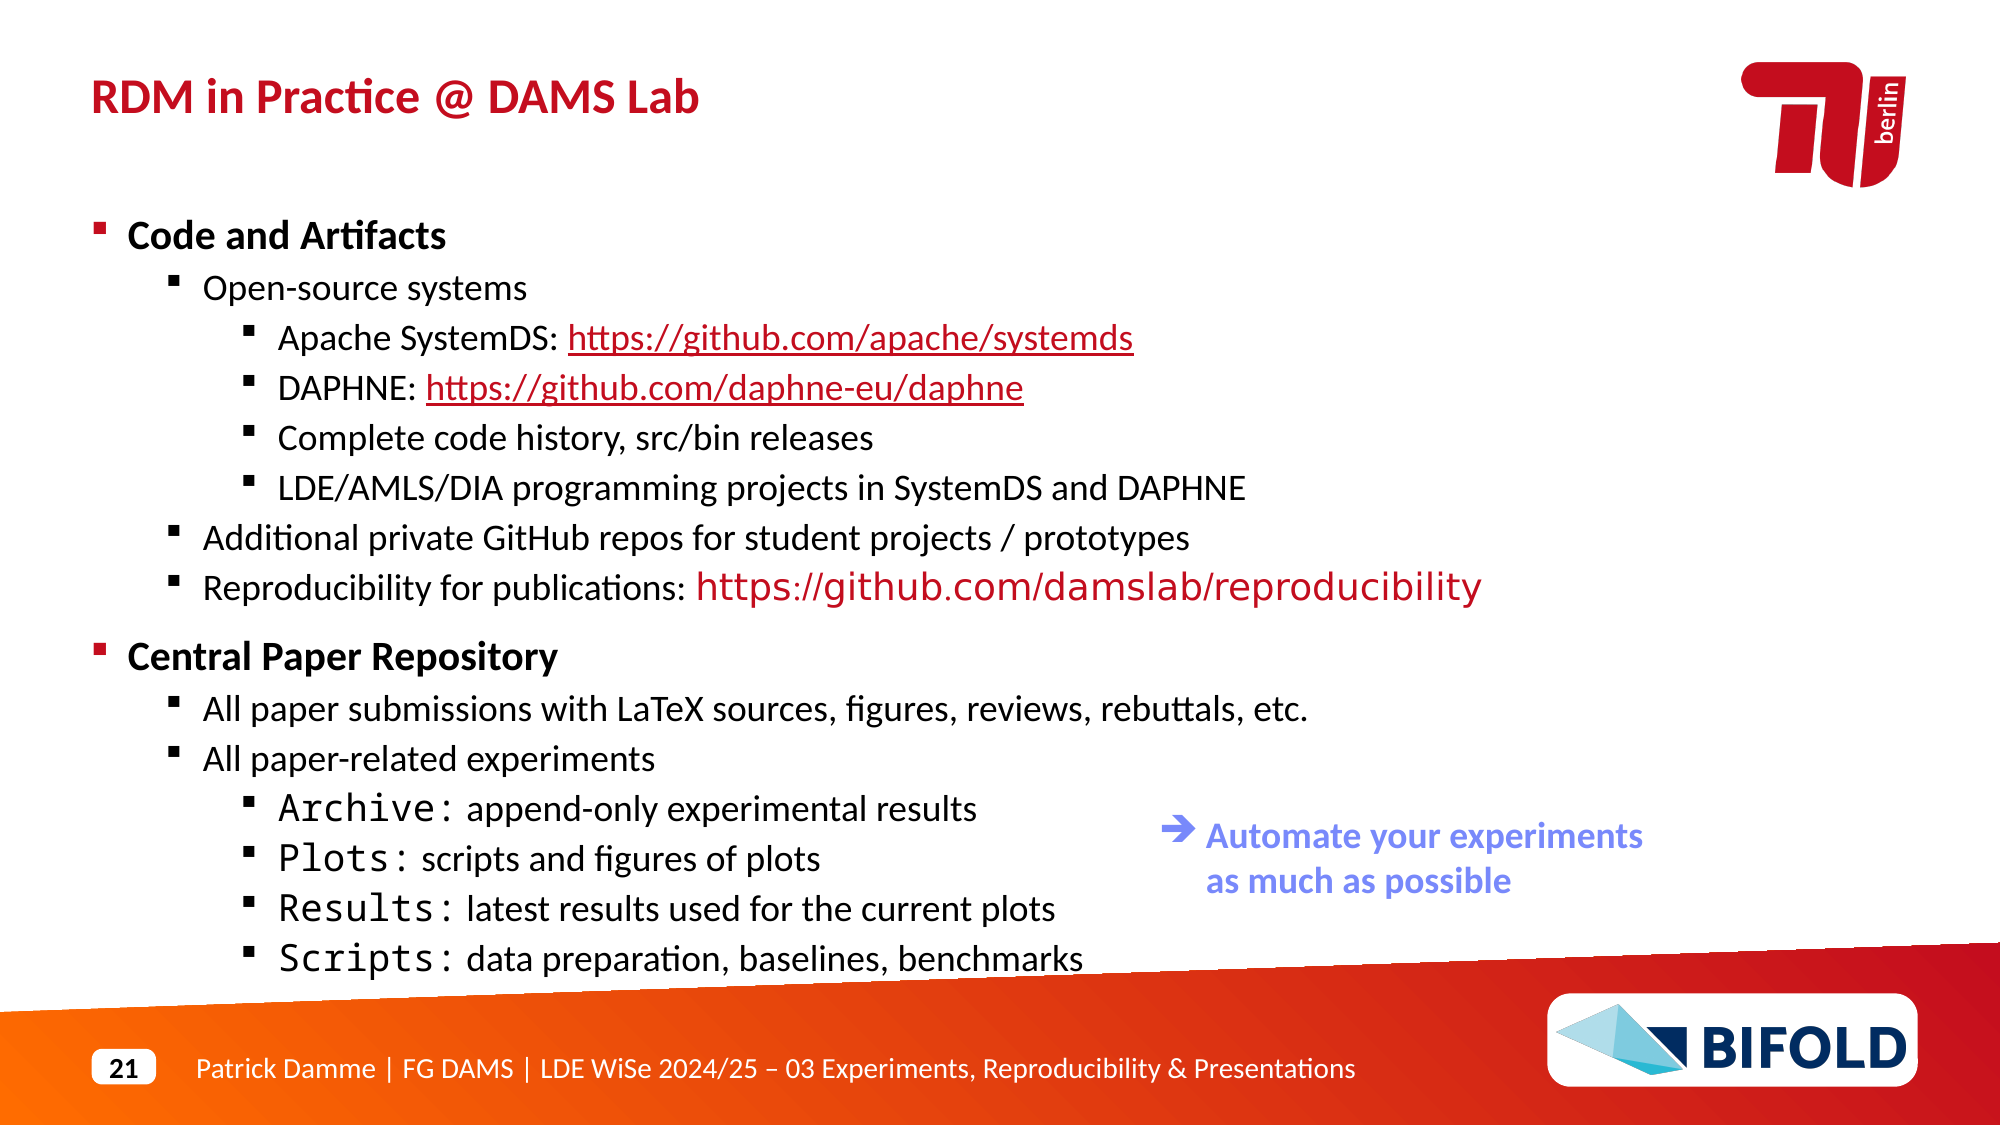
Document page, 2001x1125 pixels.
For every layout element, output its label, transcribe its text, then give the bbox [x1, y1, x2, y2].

list Code and Artifacts Open-source systems Apache SystemDS: https://github.com/apache/systemds DAPHNE: https://github.com/daphne-eu/daphne Complete code history, src/bin releases LDE/AMLS/DIA programming projects in SystemDS and DAPHNE Additional private GitHub repos for student projects / prototypes Reproducibility for publications: https://github.com/damslab/reproducibility Central Paper Repository All paper submissions with LaTeX sources, figures, reviews, rebuttals, etc. All paper-related experiments Archive: append-only experimental results Plots: scripts and figures of plots Results: latest results used for the current plots Scripts: data preparation, baselines, benchmarks [90, 208, 1908, 948]
picture [1741, 62, 1906, 188]
picture [1556, 1004, 1906, 1075]
list RDM in Practice @ DAMS Lab [91, 65, 1455, 183]
text_box Automate your experiments as much as possible [1144, 804, 1659, 954]
